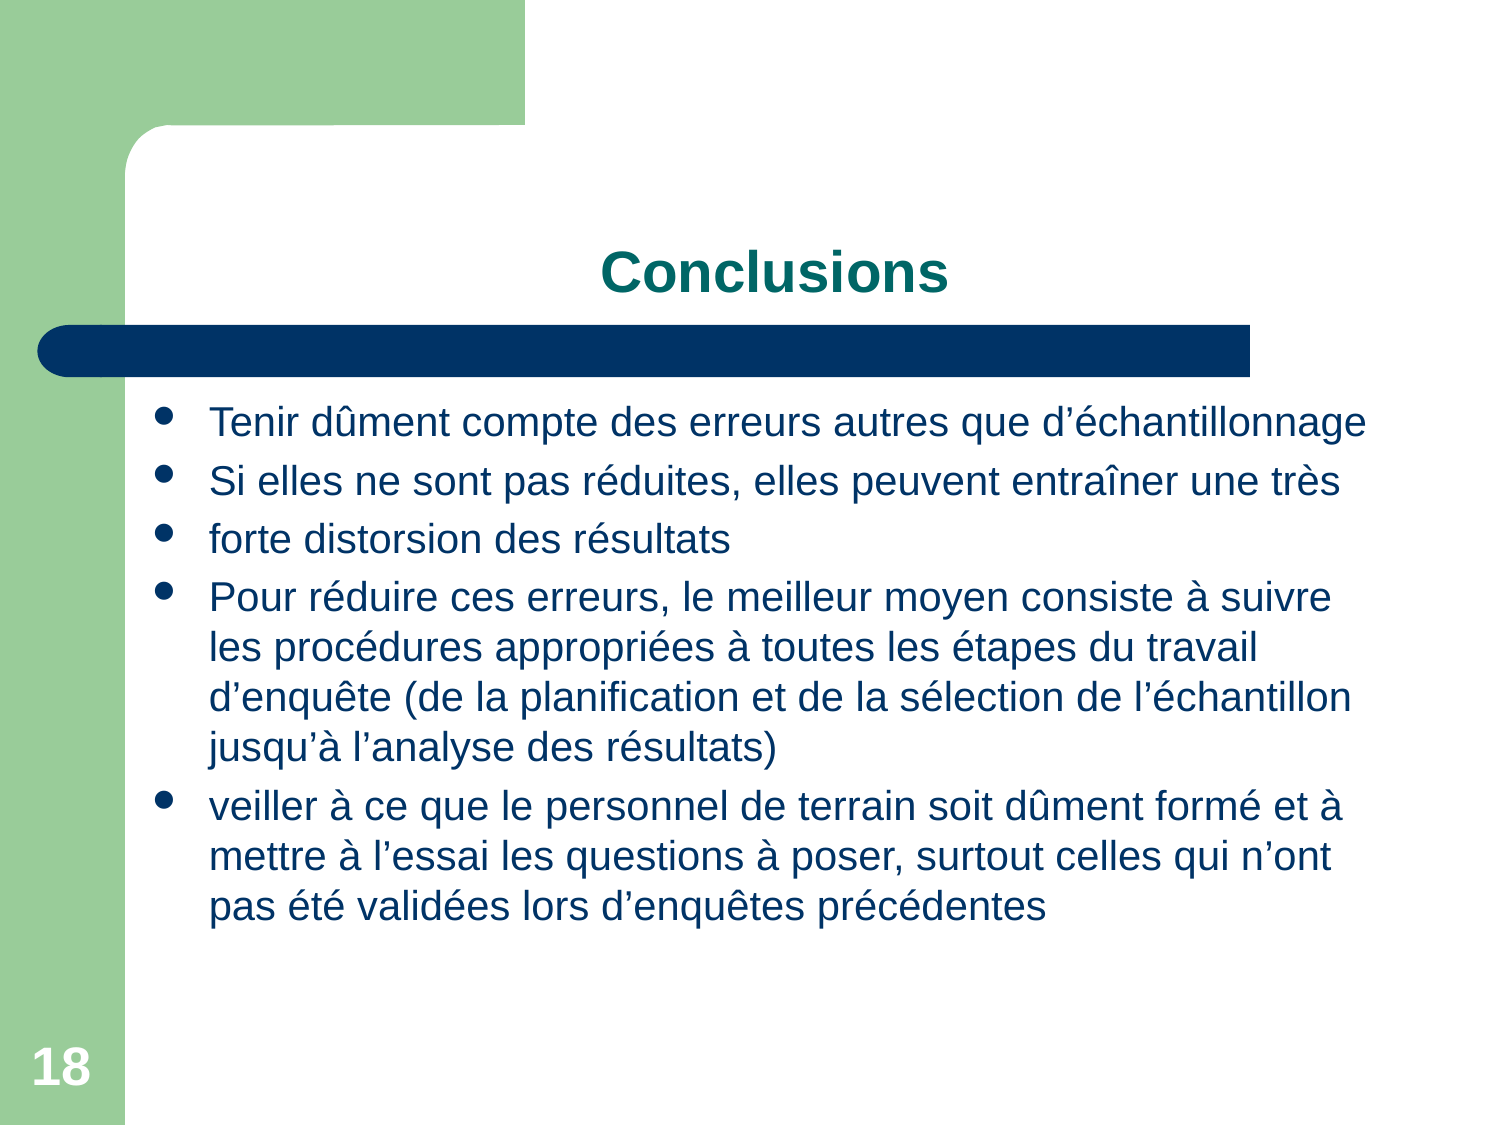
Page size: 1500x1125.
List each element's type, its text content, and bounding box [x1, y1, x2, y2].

list Tenir dûment compte des erreurs autres que d’échantillonnage Si elles ne sont pas réduites, elles peuvent entraîner une très forte distorsion des résultats Pour réduire ces erreurs, le meilleur moyen consiste à suivre les procédures appropriées à toutes les étapes du travail d’enquête (de la planification et de la sélection de l’échantillon jusqu’à l’analyse des résultats) veiller à ce que le personnel de terrain soit dûment formé et à mettre à l’essai les questions à poser, surtout celles qui n’ont pas été validées lors d’enquêtes précédentes [137, 387, 1400, 999]
slide_number 18 [13, 1023, 111, 1105]
title Conclusions [124, 175, 1426, 313]
